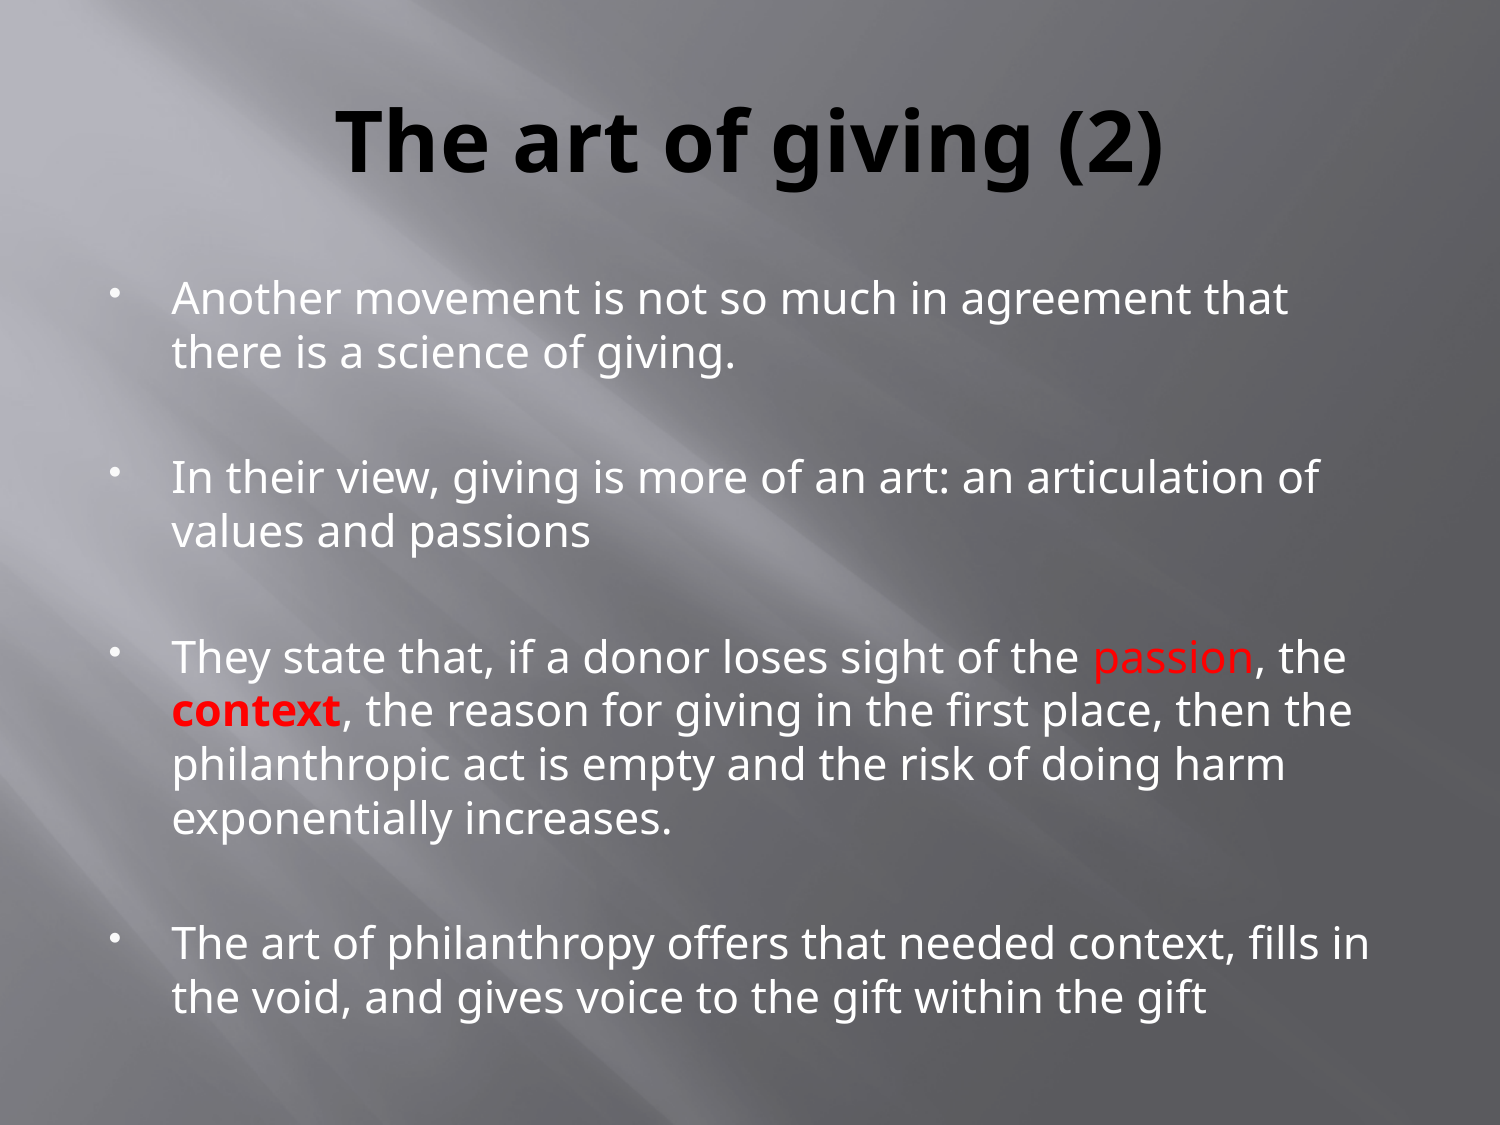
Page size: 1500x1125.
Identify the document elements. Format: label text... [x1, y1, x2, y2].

list Another movement is not so much in agreement that there is a science of giving. In their view, giving is more of an art: an articulation of values and passions They state that, if a donor loses sight of the passion, the context, the reason for giving in the first place, then the philanthropic act is empty and the risk of doing harm exponentially increases. The art of philanthropy offers that needed context, fills in the void, and gives voice to the gift within the gift [75, 262, 1425, 1035]
title The art of giving (2) [75, 45, 1425, 233]
